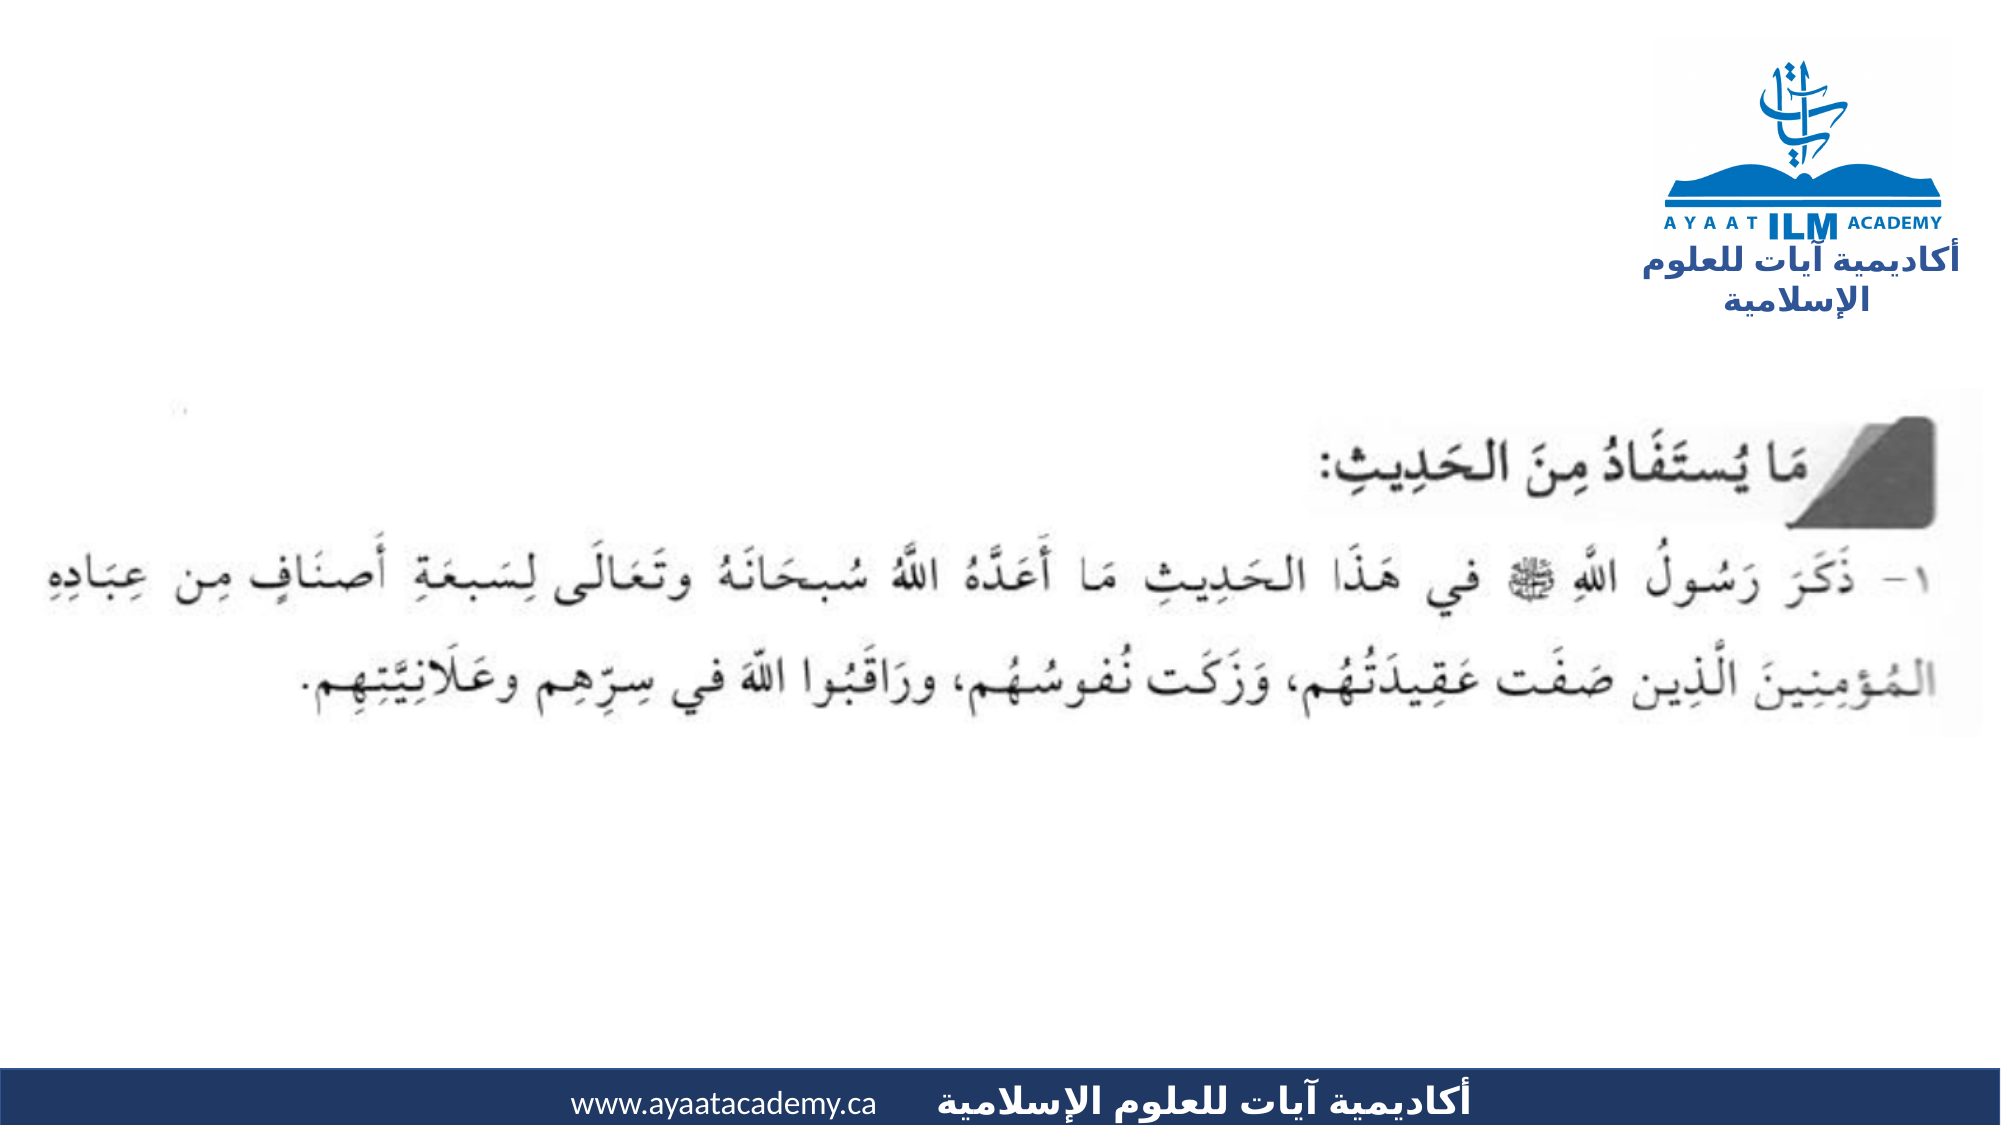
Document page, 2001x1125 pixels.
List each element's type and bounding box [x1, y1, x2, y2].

picture [17, 388, 1983, 737]
picture [1651, 37, 1952, 257]
